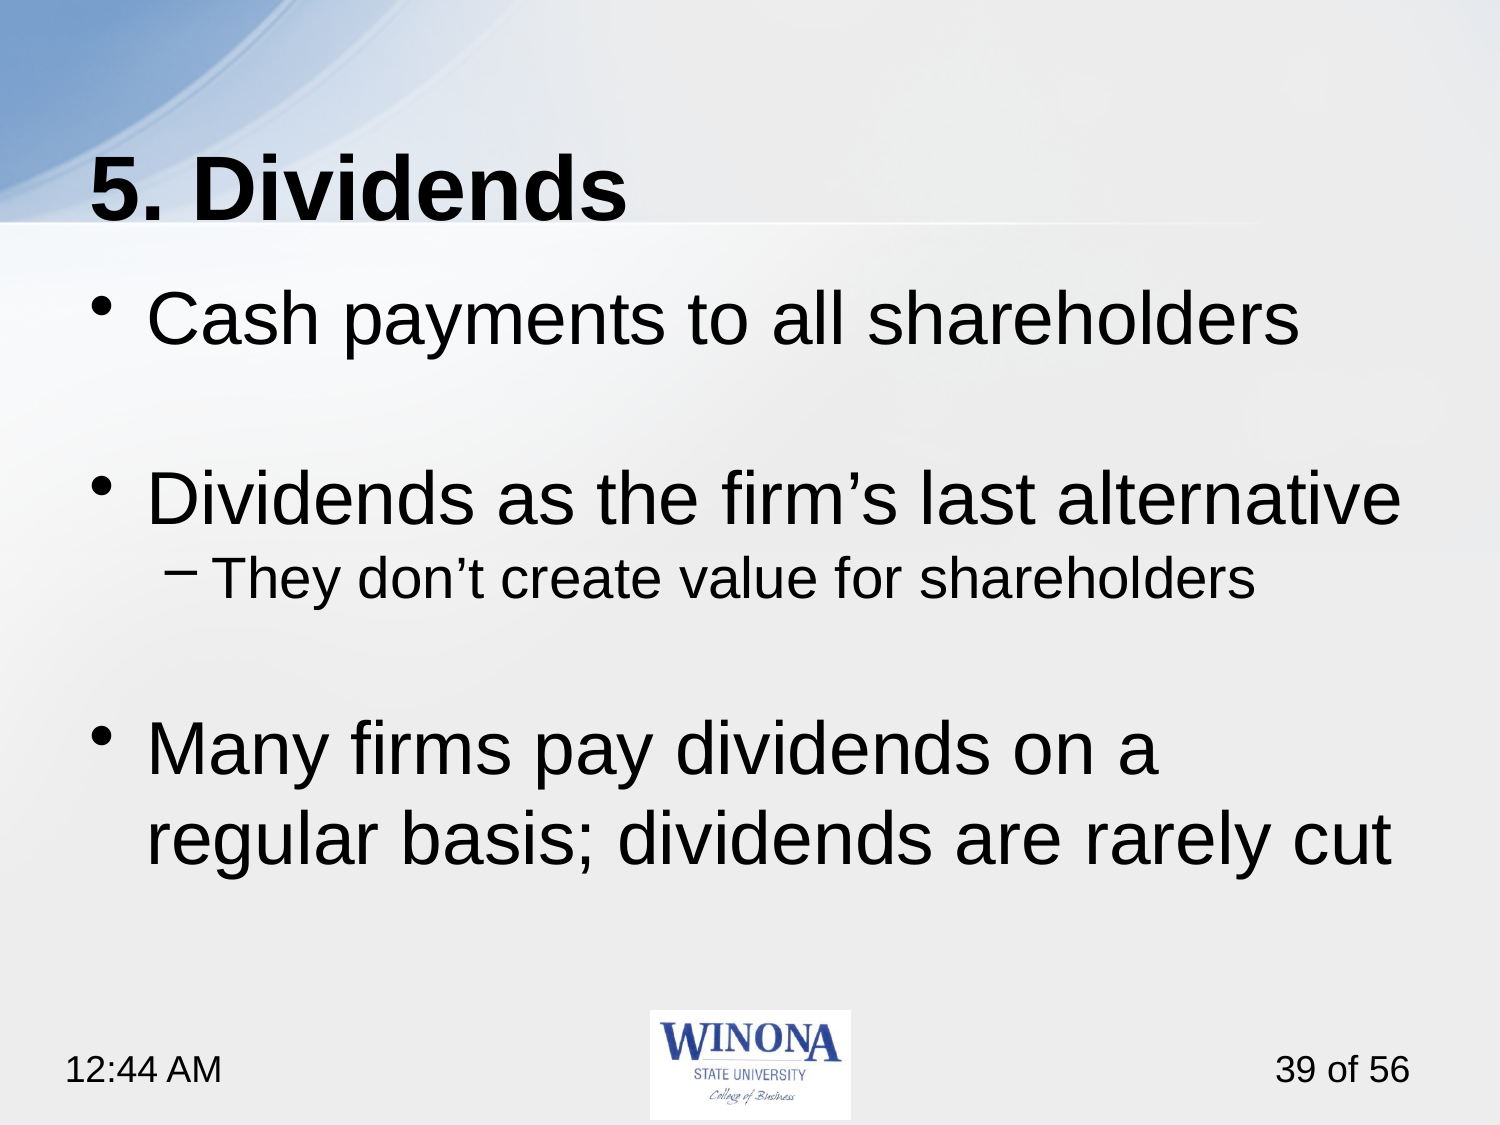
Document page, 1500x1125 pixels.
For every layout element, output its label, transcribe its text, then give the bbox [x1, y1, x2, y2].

list Cash payments to all shareholders Dividends as the firm’s last alternative They don’t create value for shareholders Many firms pay dividends on a regular basis; dividends are rarely cut [75, 262, 1426, 1005]
title 5. Dividends [75, 58, 1425, 247]
picture [0, 0, 1500, 1125]
